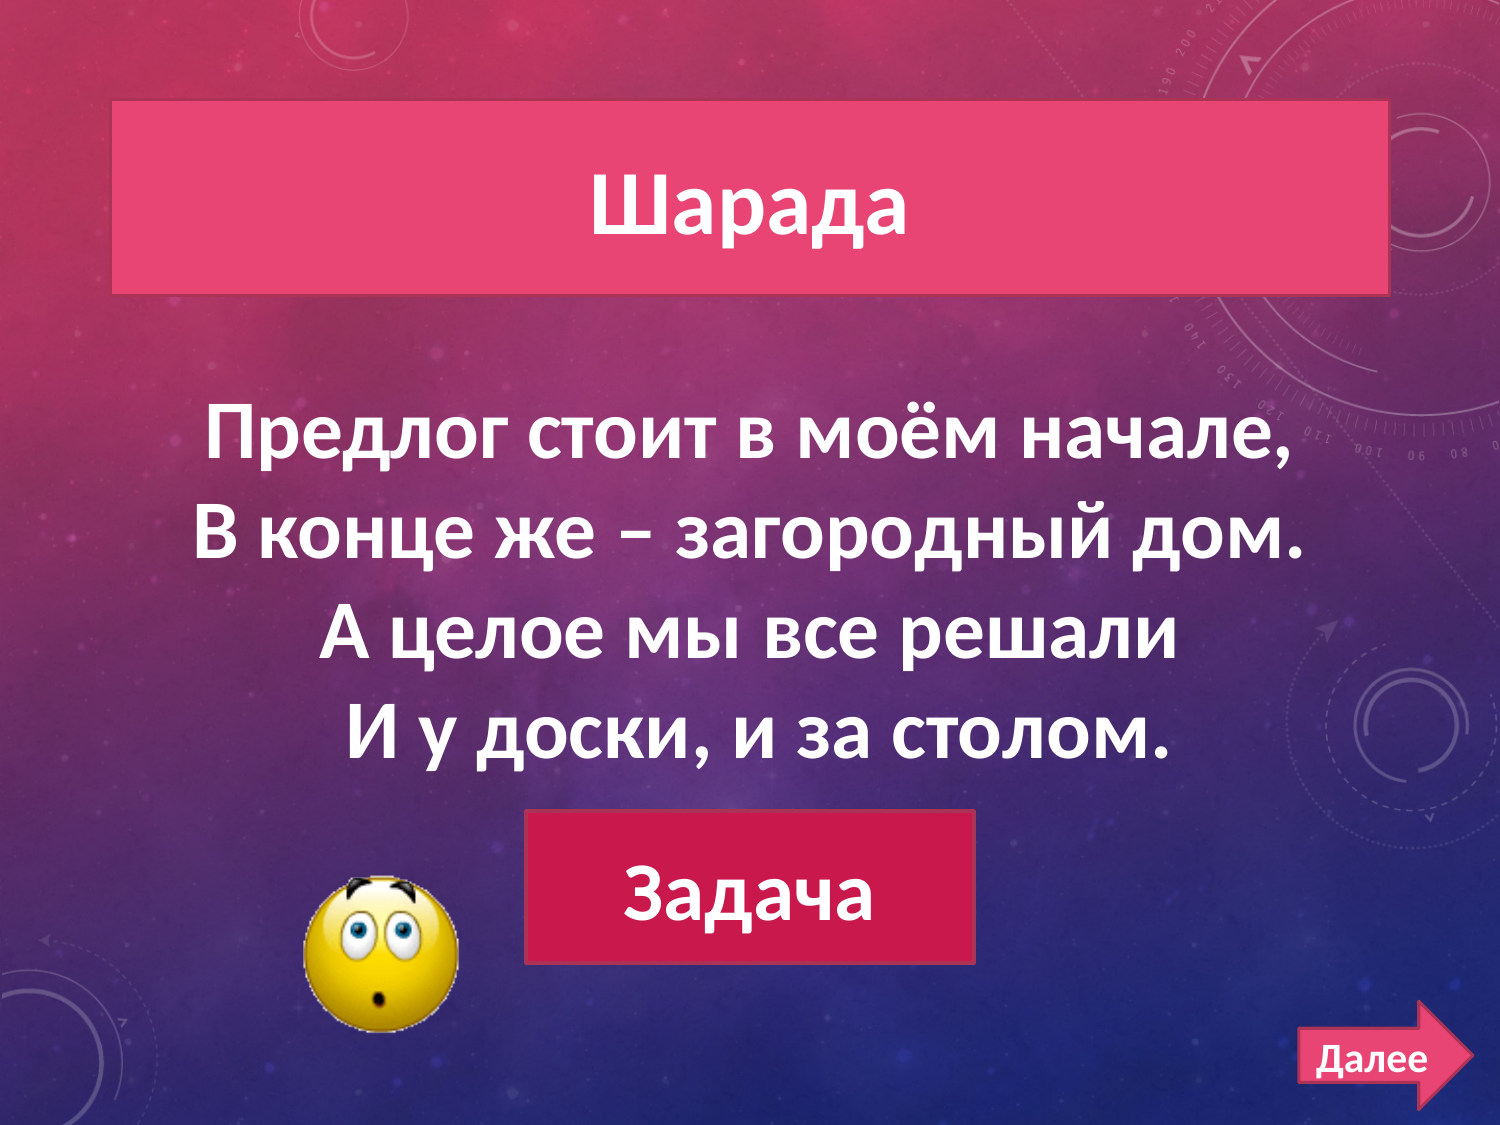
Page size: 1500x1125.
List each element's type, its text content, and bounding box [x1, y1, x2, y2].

text_box Далее [1297, 999, 1475, 1111]
text_box Предлог стоит в моём начале, В конце же – загородный дом. А целое мы все решали И у доски, и за столом. [110, 367, 1390, 783]
picture [0, 0, 1500, 1125]
title ребусы 100 [75, 99, 1350, 339]
text_box Шарада [109, 98, 1391, 297]
text_box Задача [524, 809, 976, 965]
